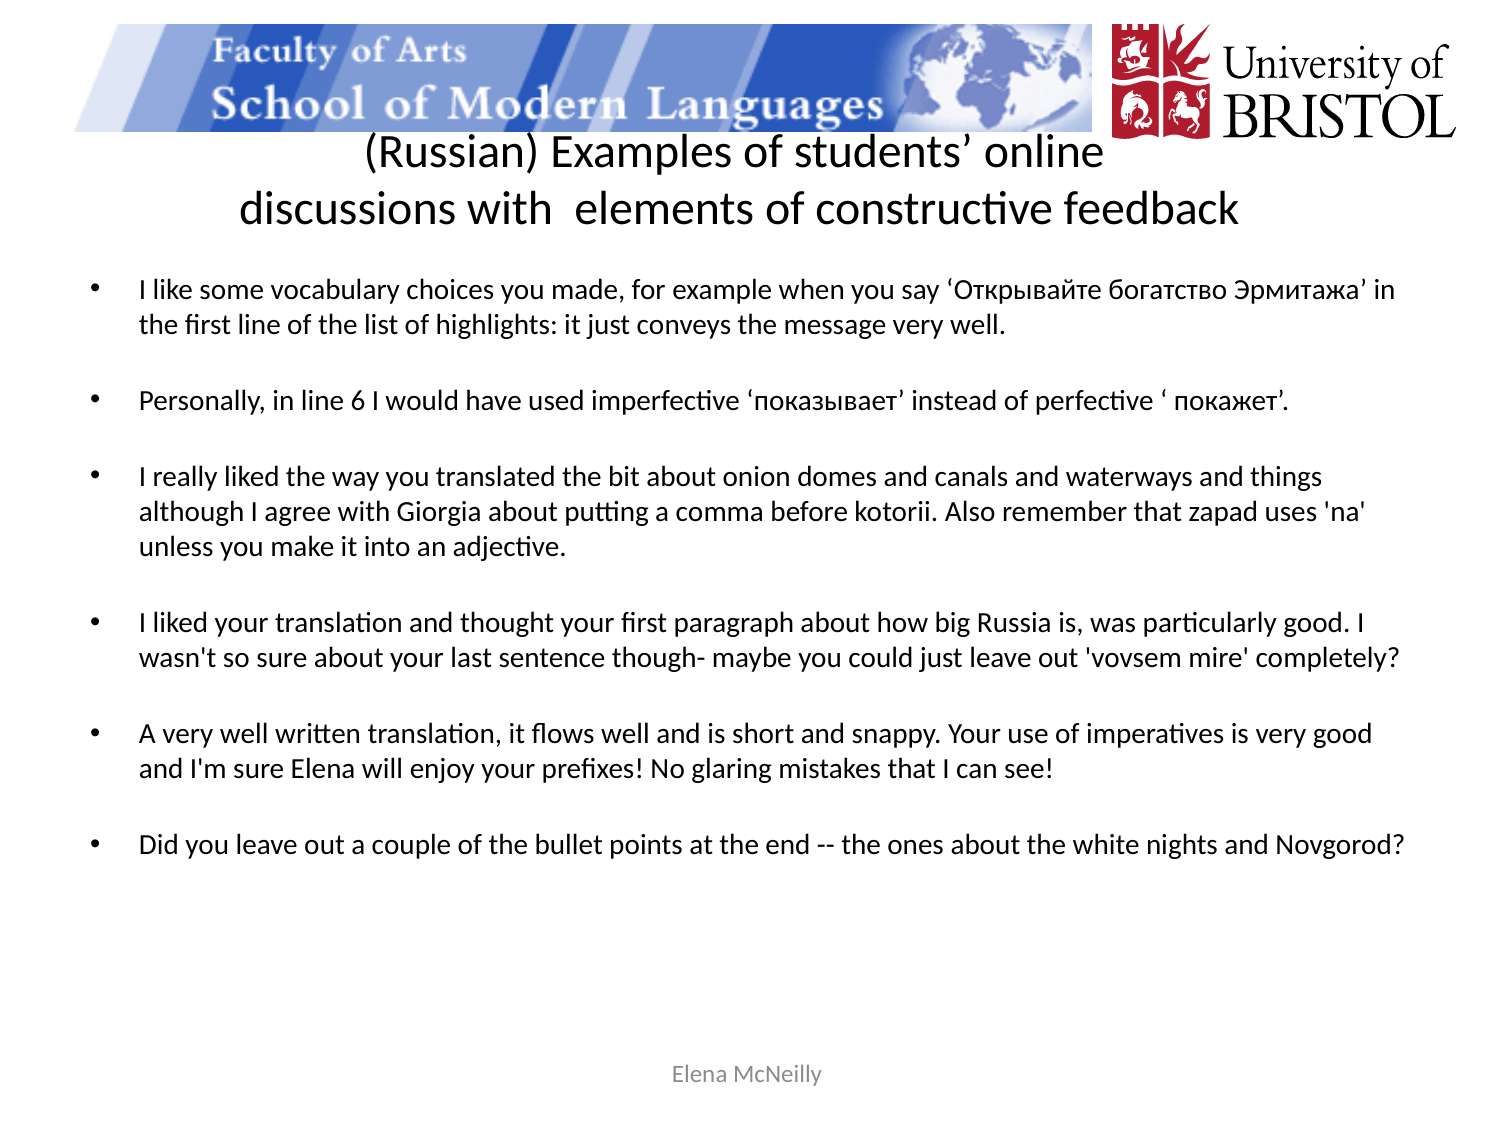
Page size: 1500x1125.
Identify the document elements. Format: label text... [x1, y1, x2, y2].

title (Russian) Examples of students’ online discussions with elements of constructive feedback [64, 54, 1415, 243]
picture [1112, 24, 1456, 139]
picture [49, 24, 1092, 132]
footer Elena McNeilly [512, 1042, 988, 1103]
list I like some vocabulary choices you made, for example when you say ‘Открывайте богатство Эрмитажа’ in the first line of the list of highlights: it just conveys the message very well. Personally, in line 6 I would have used imperfective ‘показывает’ instead of perfective ‘ покажет’. I really liked the way you translated the bit about onion domes and canals and waterways and things although I agree with Giorgia about putting a comma before kotorii. Also remember that zapad uses 'na' unless you make it into an adjective. I liked your translation and thought your first paragraph about how big Russia is, was particularly good. I wasn't so sure about your last sentence though- maybe you could just leave out 'vovsem mire' completely? A very well written translation, it flows well and is short and snappy. Your use of imperatives is very good and I'm sure Elena will enjoy your prefixes! No glaring mistakes that I can see! Did you leave out a couple of the bullet points at the end -- the ones about the white nights and Novgorod? [75, 262, 1425, 1005]
